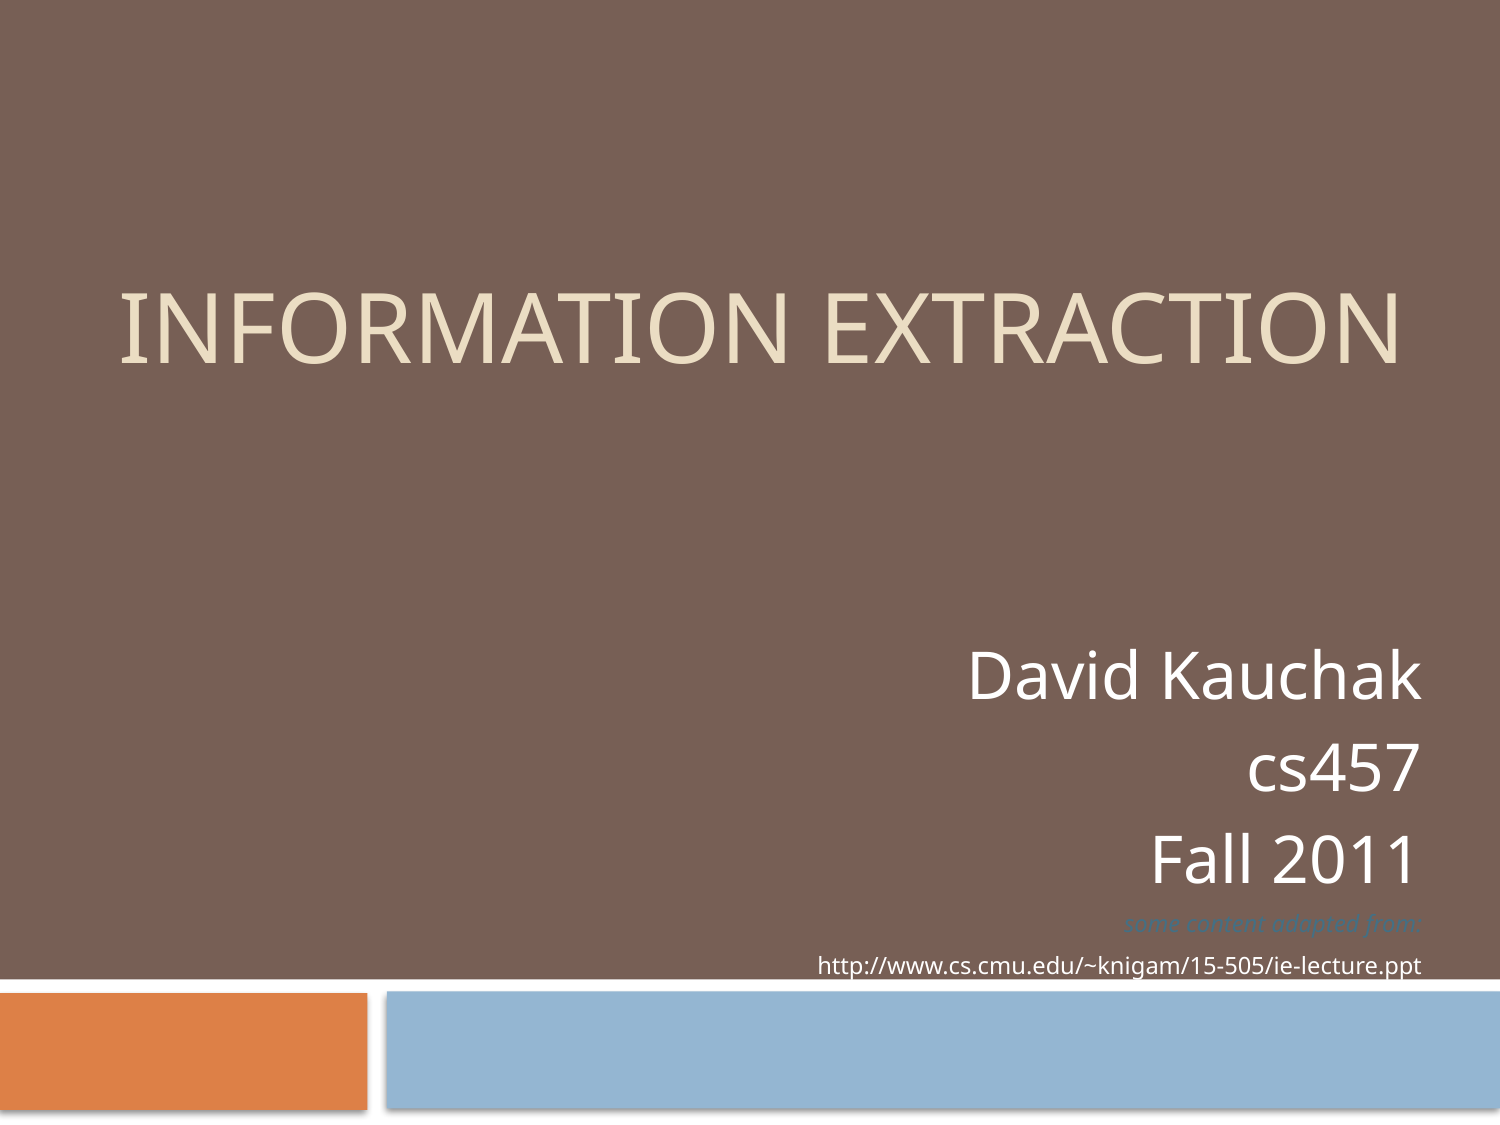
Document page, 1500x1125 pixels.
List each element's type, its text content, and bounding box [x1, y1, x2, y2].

title Information Extraction [87, 208, 1438, 391]
subtitle David Kauchak cs457 Fall 2011 some content adapted from: http://www.cs.cmu.edu/~knigam/15-505/ie-lecture.ppt [387, 624, 1438, 988]
